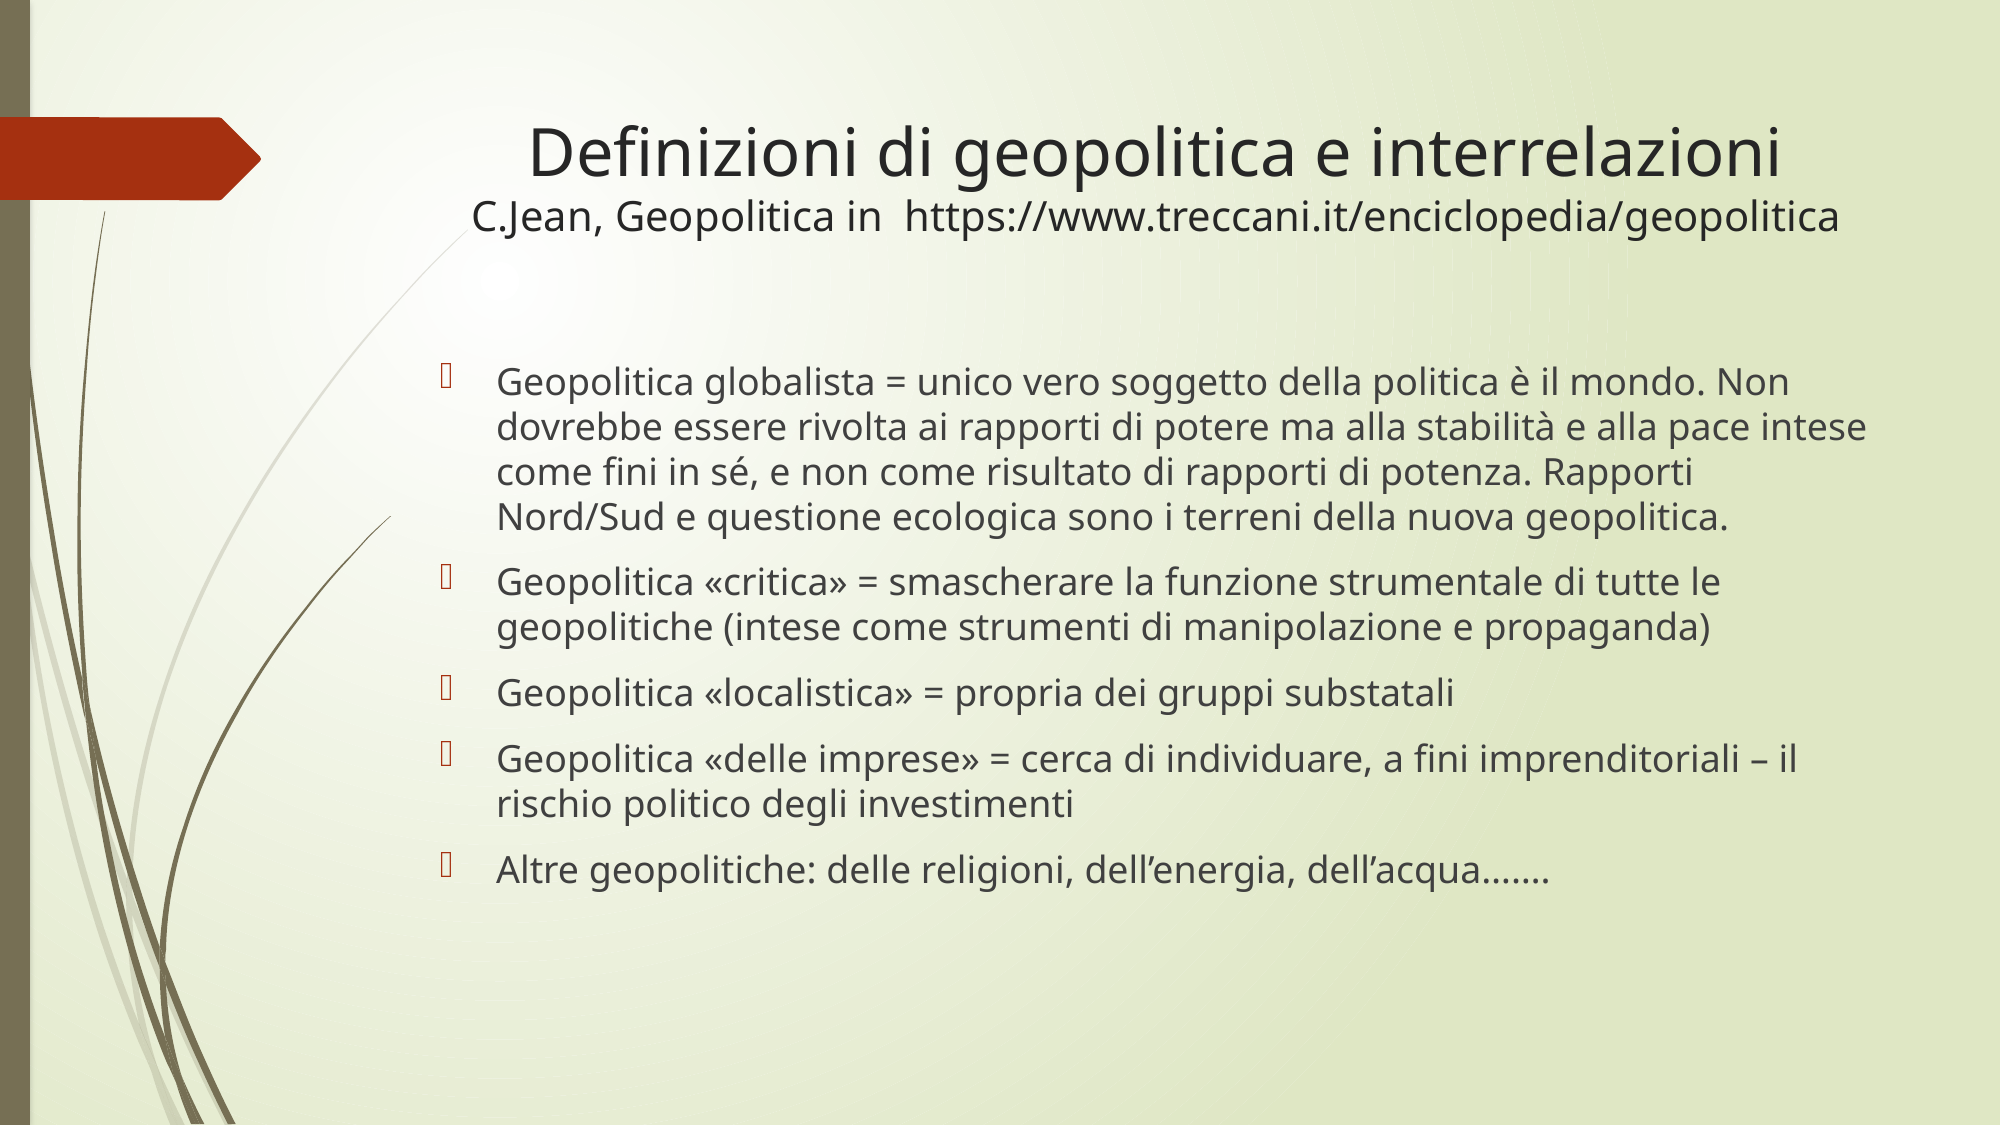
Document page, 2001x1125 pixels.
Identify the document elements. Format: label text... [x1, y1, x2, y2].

list Geopolitica globalista = unico vero soggetto della politica è il mondo. Non dovrebbe essere rivolta ai rapporti di potere ma alla stabilità e alla pace intese come fini in sé, e non come risultato di rapporti di potenza. Rapporti Nord/Sud e questione ecologica sono i terreni della nuova geopolitica. Geopolitica «critica» = smascherare la funzione strumentale di tutte le geopolitiche (intese come strumenti di manipolazione e propaganda) Geopolitica «localistica» = propria dei gruppi substatali Geopolitica «delle imprese» = cerca di individuare, a fini imprenditoriali – il rischio politico degli investimenti Altre geopolitiche: delle religioni, dell’energia, dell’acqua……. [424, 350, 1888, 970]
title Definizioni di geopolitica e interrelazioni C.Jean, Geopolitica in https://www.treccani.it/enciclopedia/geopolitica [425, 102, 1888, 313]
